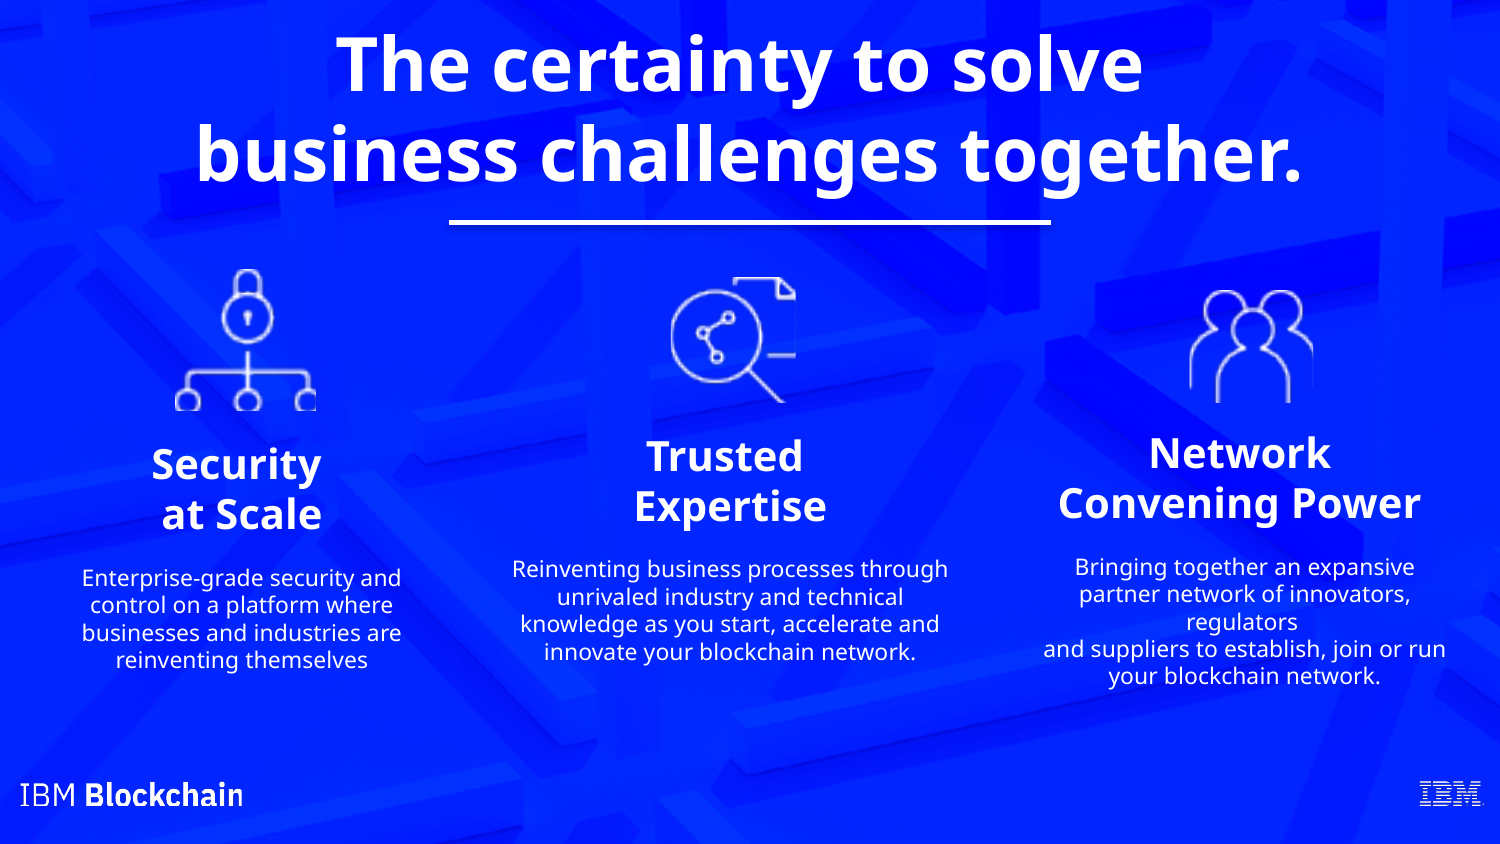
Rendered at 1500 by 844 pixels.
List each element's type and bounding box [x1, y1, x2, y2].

text_box [174, 269, 1314, 411]
picture [0, 0, 1500, 844]
